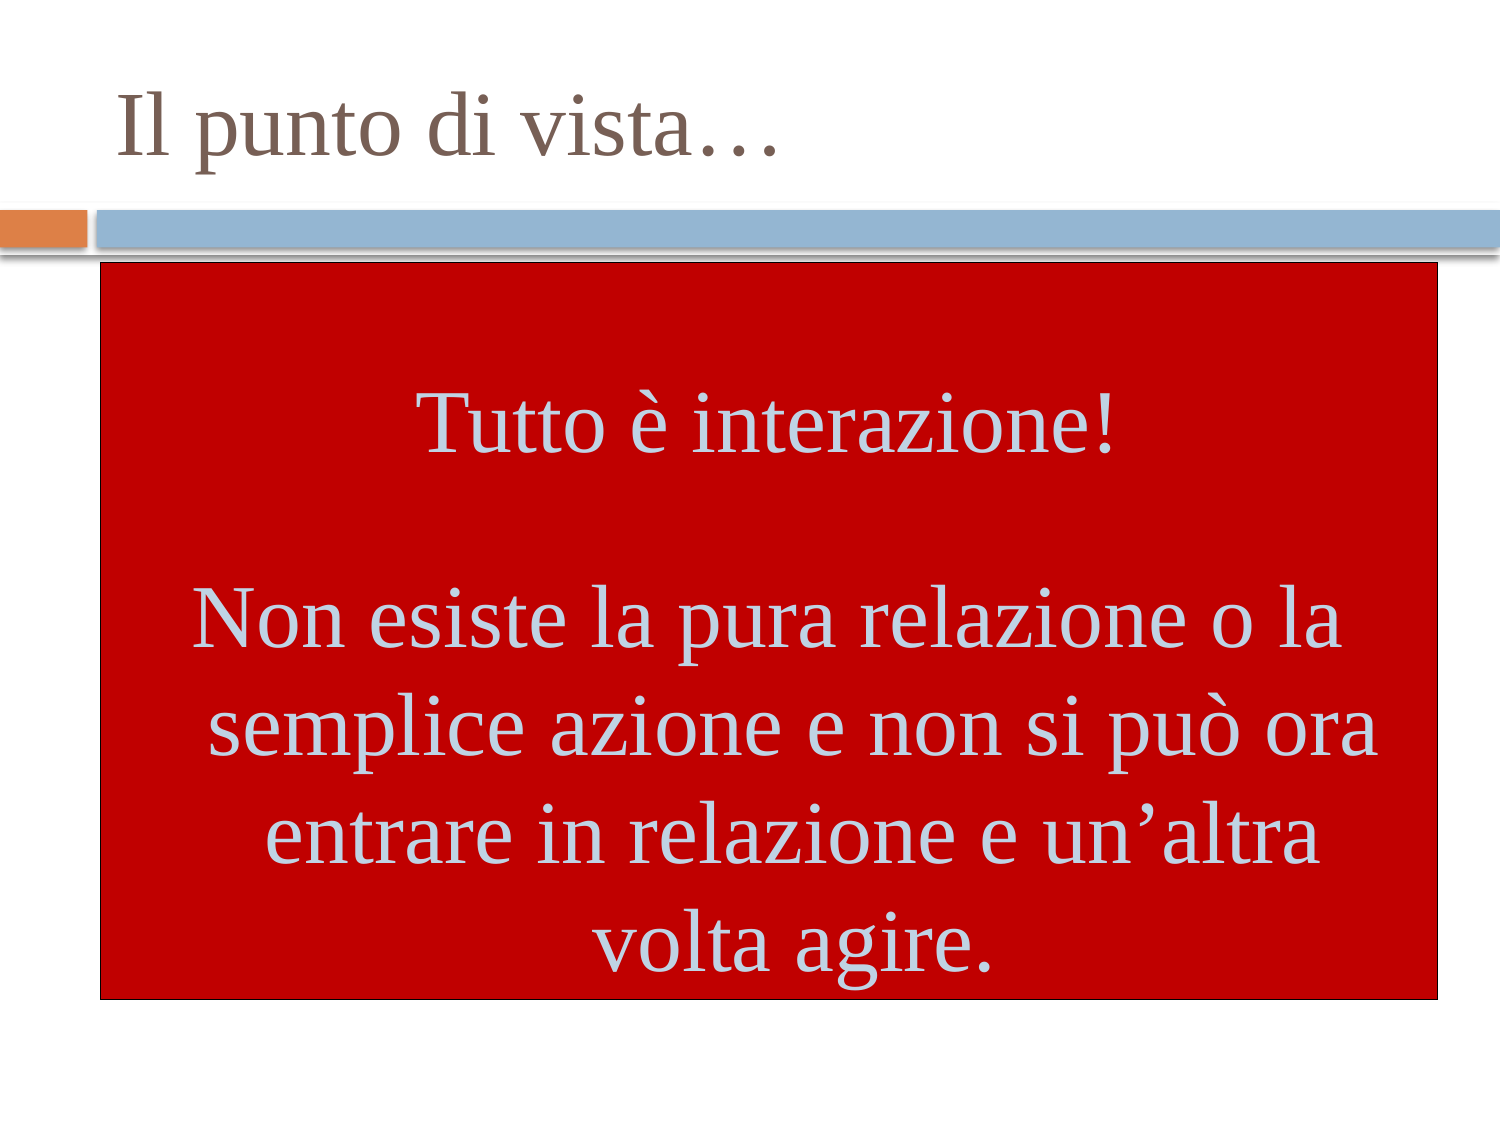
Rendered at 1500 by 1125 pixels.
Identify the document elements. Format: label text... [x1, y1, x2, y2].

title Il punto di vista… [100, 37, 1438, 200]
list Tutto è interazione! Non esiste la pura relazione o la semplice azione e non si può ora entrare in relazione e un’altra volta agire. [100, 262, 1438, 1000]
